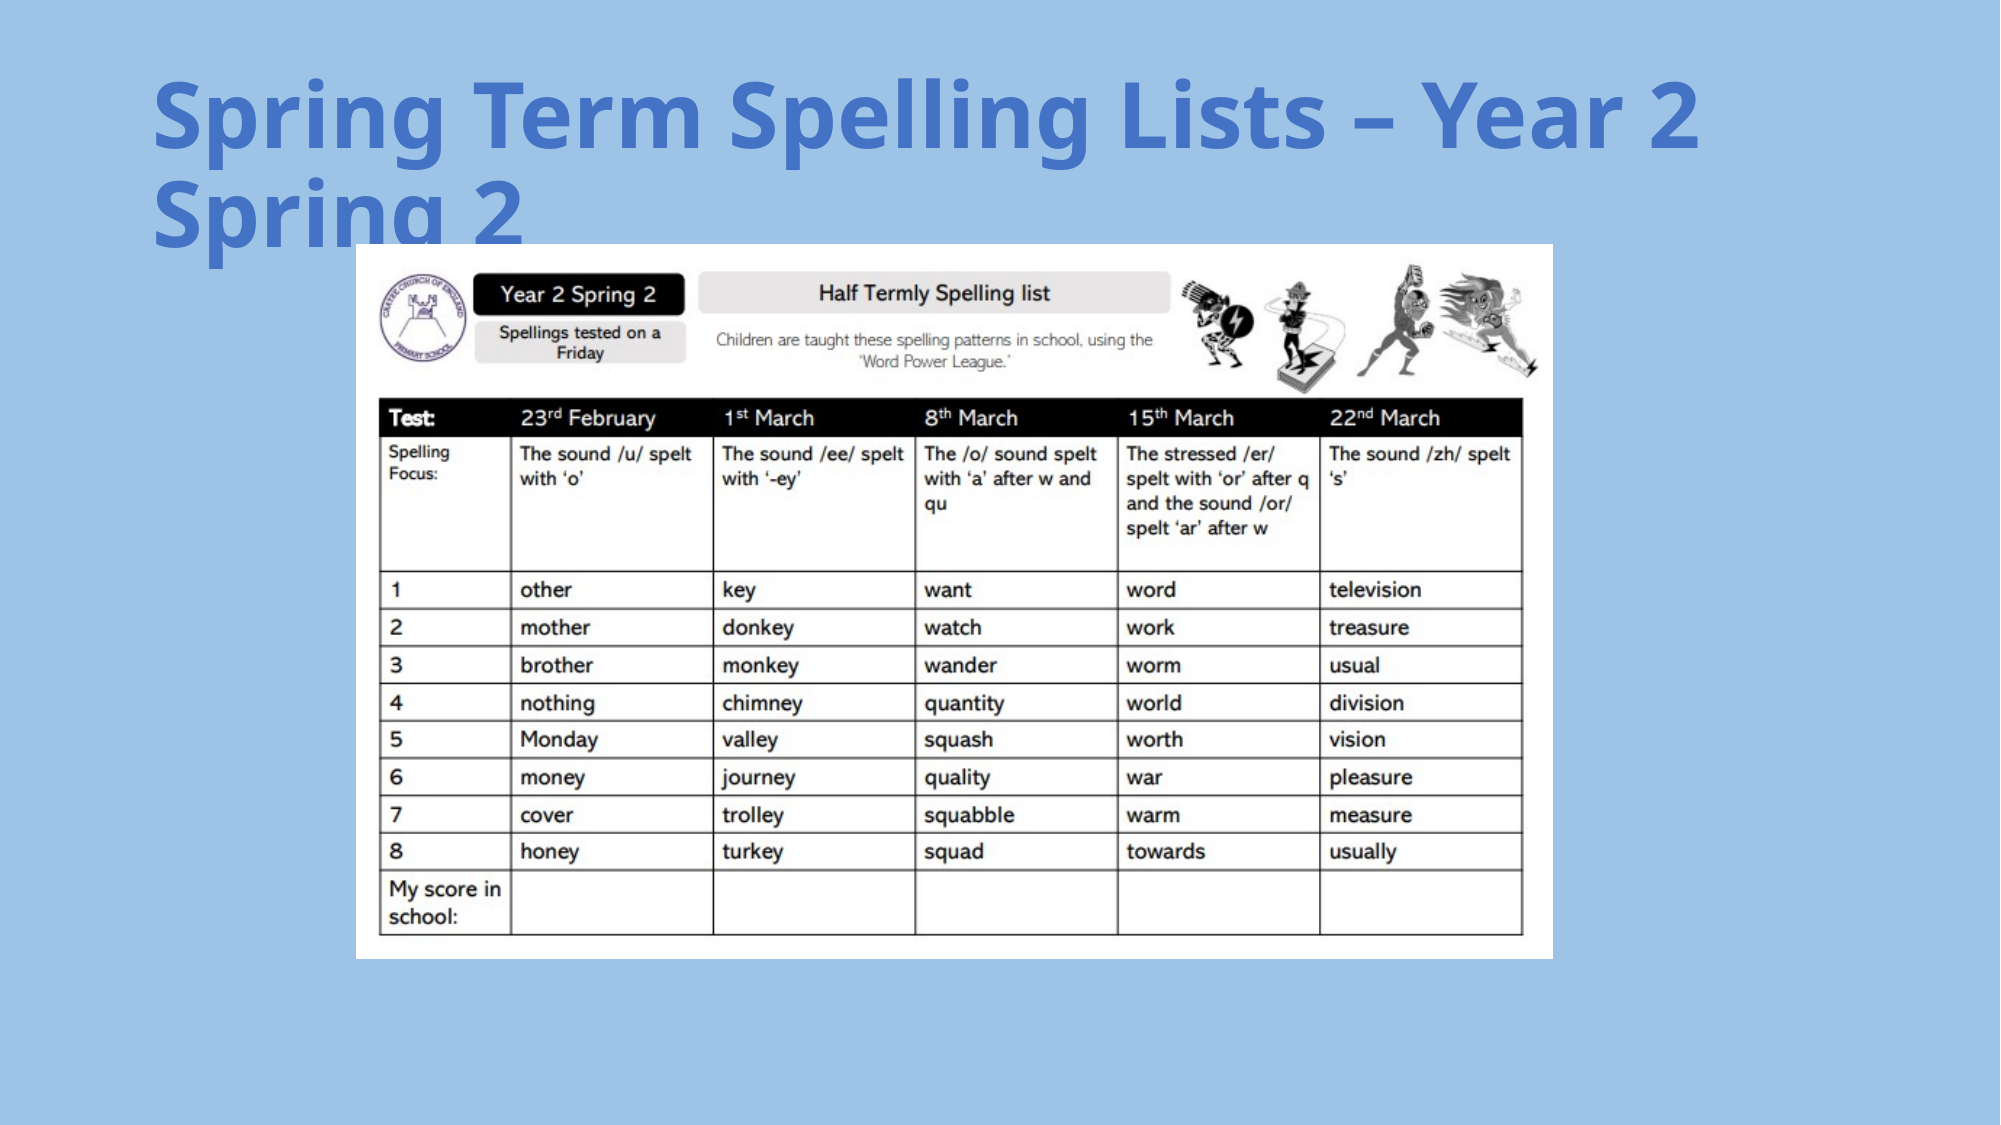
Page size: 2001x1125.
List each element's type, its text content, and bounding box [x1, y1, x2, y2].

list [356, 244, 1553, 959]
title Spring Term Spelling Lists – Year 2 Spring 2 [137, 59, 1863, 278]
